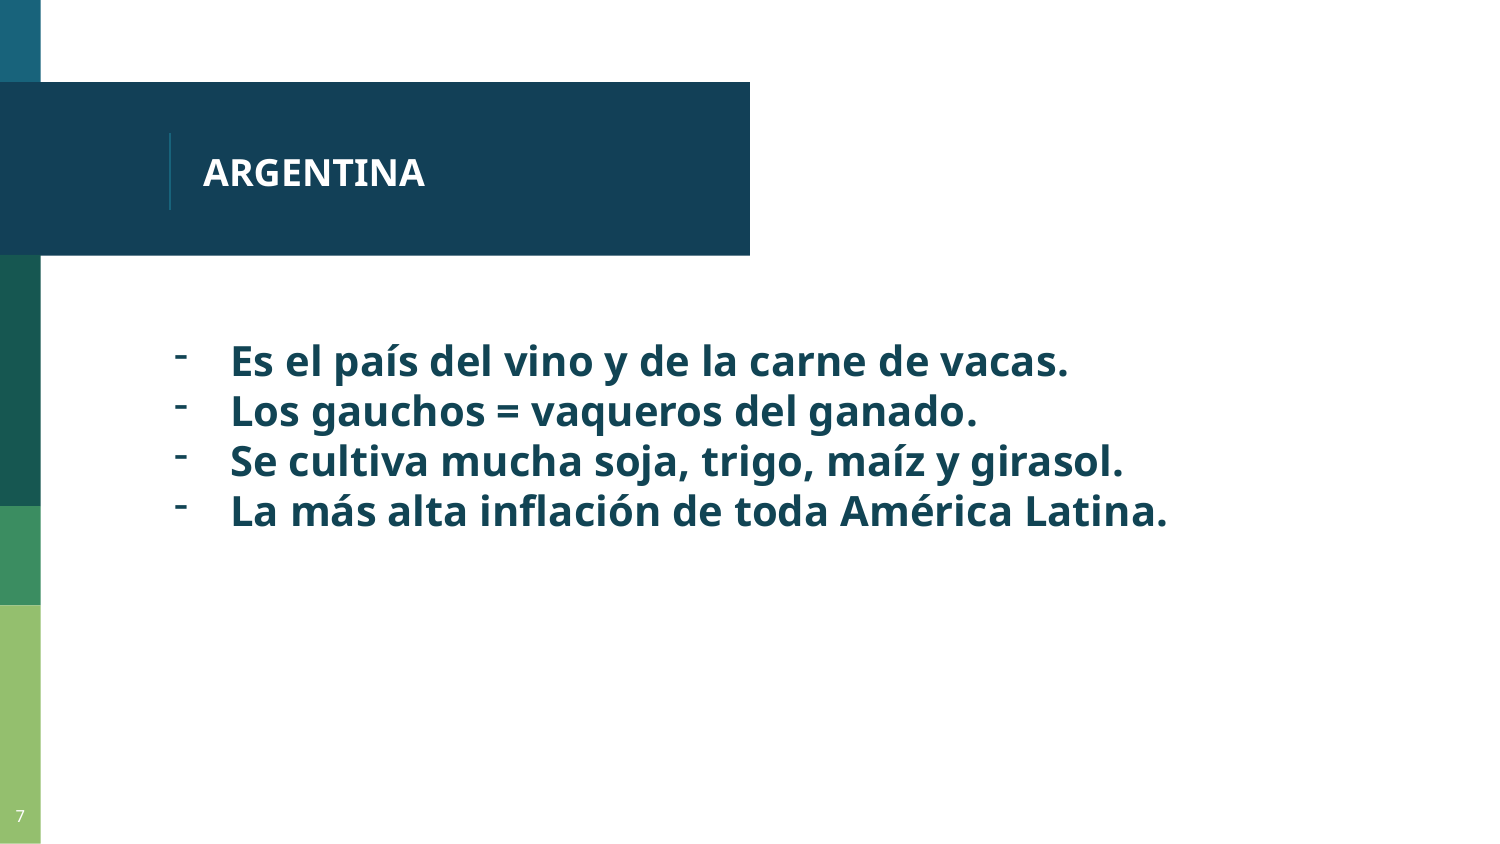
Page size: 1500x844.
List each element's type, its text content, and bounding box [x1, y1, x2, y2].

slide_number 7 [0, 790, 50, 844]
title ARGENTINA [188, 86, 715, 256]
text_box Es el país del vino y de la carne de vacas. Los gauchos = vaqueros del ganado. Se cultiva mucha soja, trigo, maíz y girasol. La más alta inflación de toda América Latina. [159, 327, 1220, 543]
